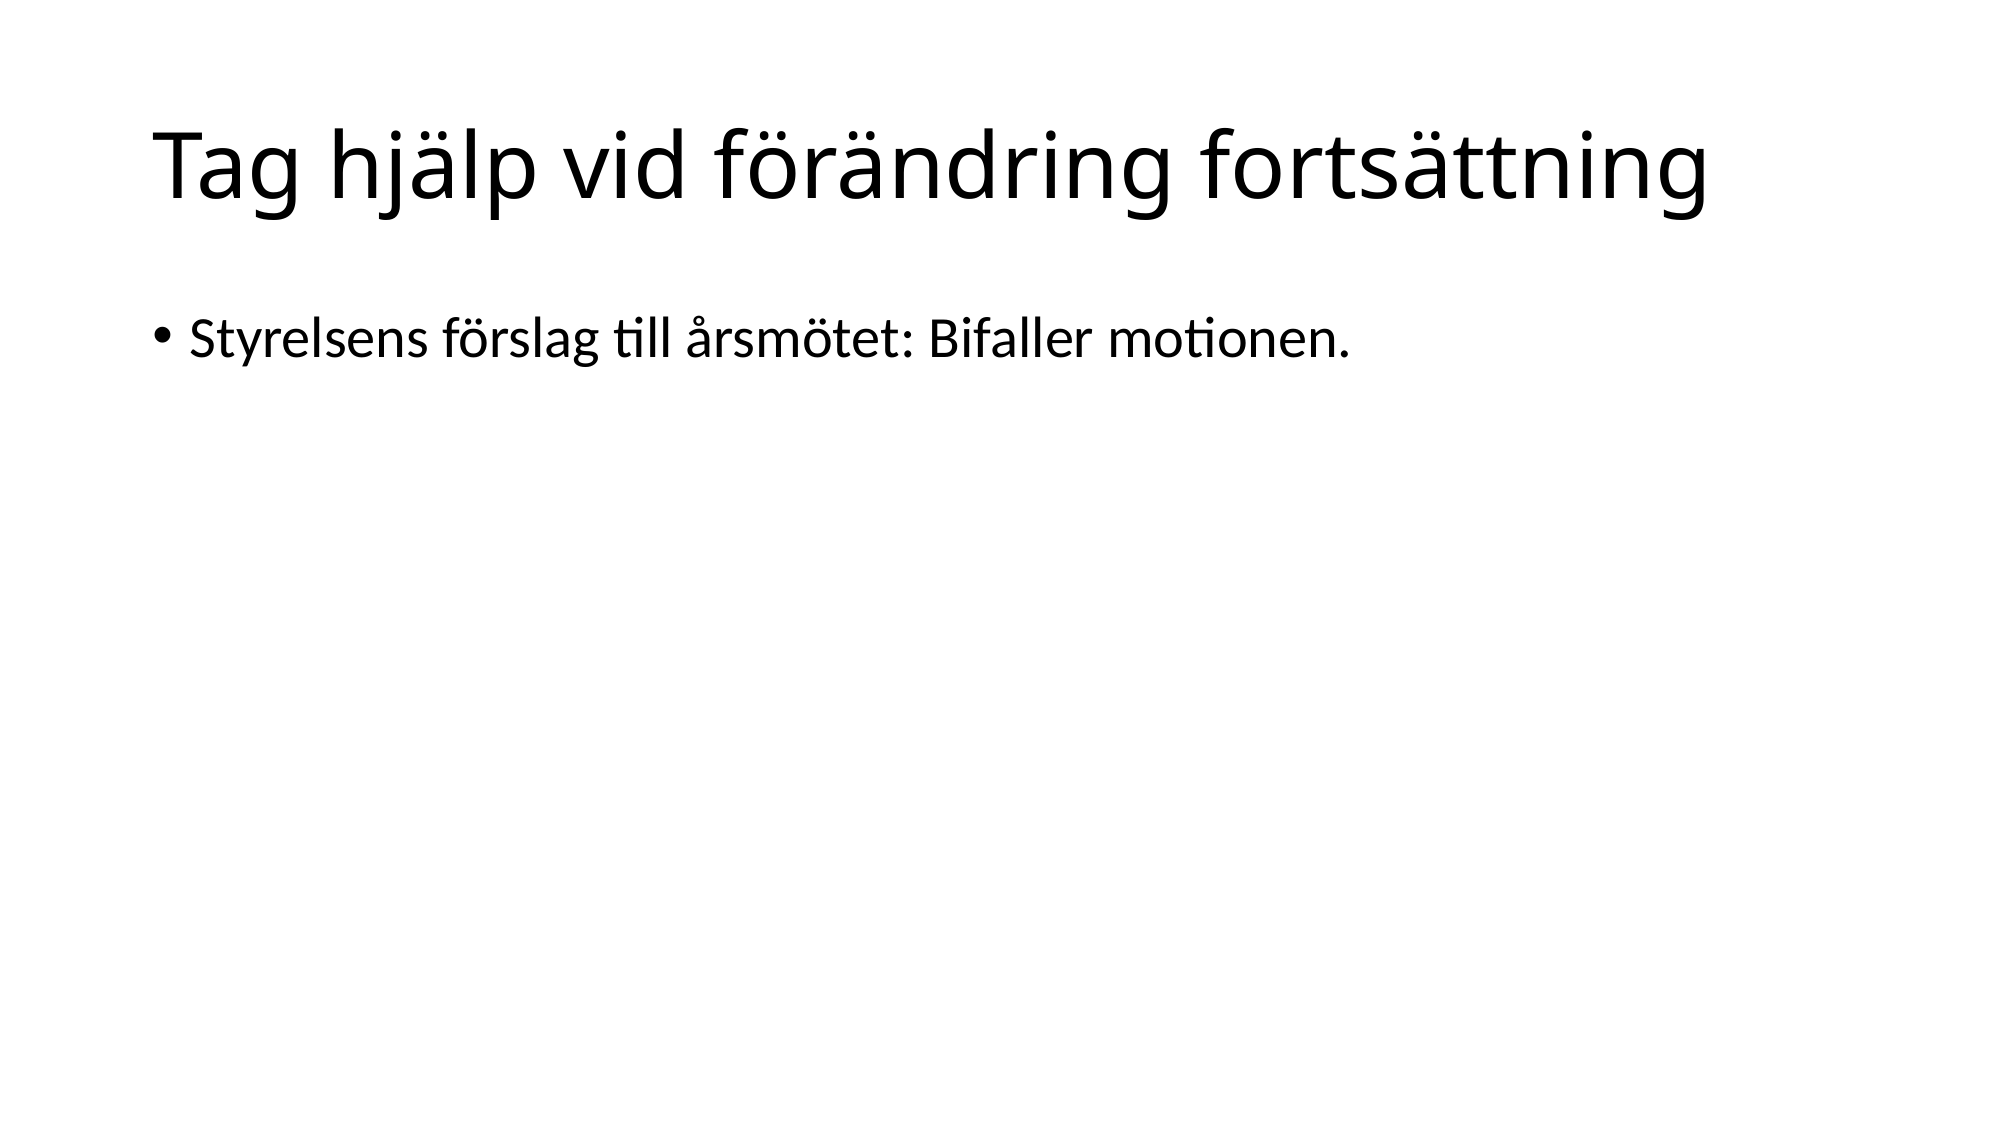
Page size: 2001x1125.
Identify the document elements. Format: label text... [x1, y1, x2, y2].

list Styrelsens förslag till årsmötet: Bifaller motionen. [137, 299, 1863, 1014]
title Tag hjälp vid förändring fortsättning [137, 59, 1863, 278]
